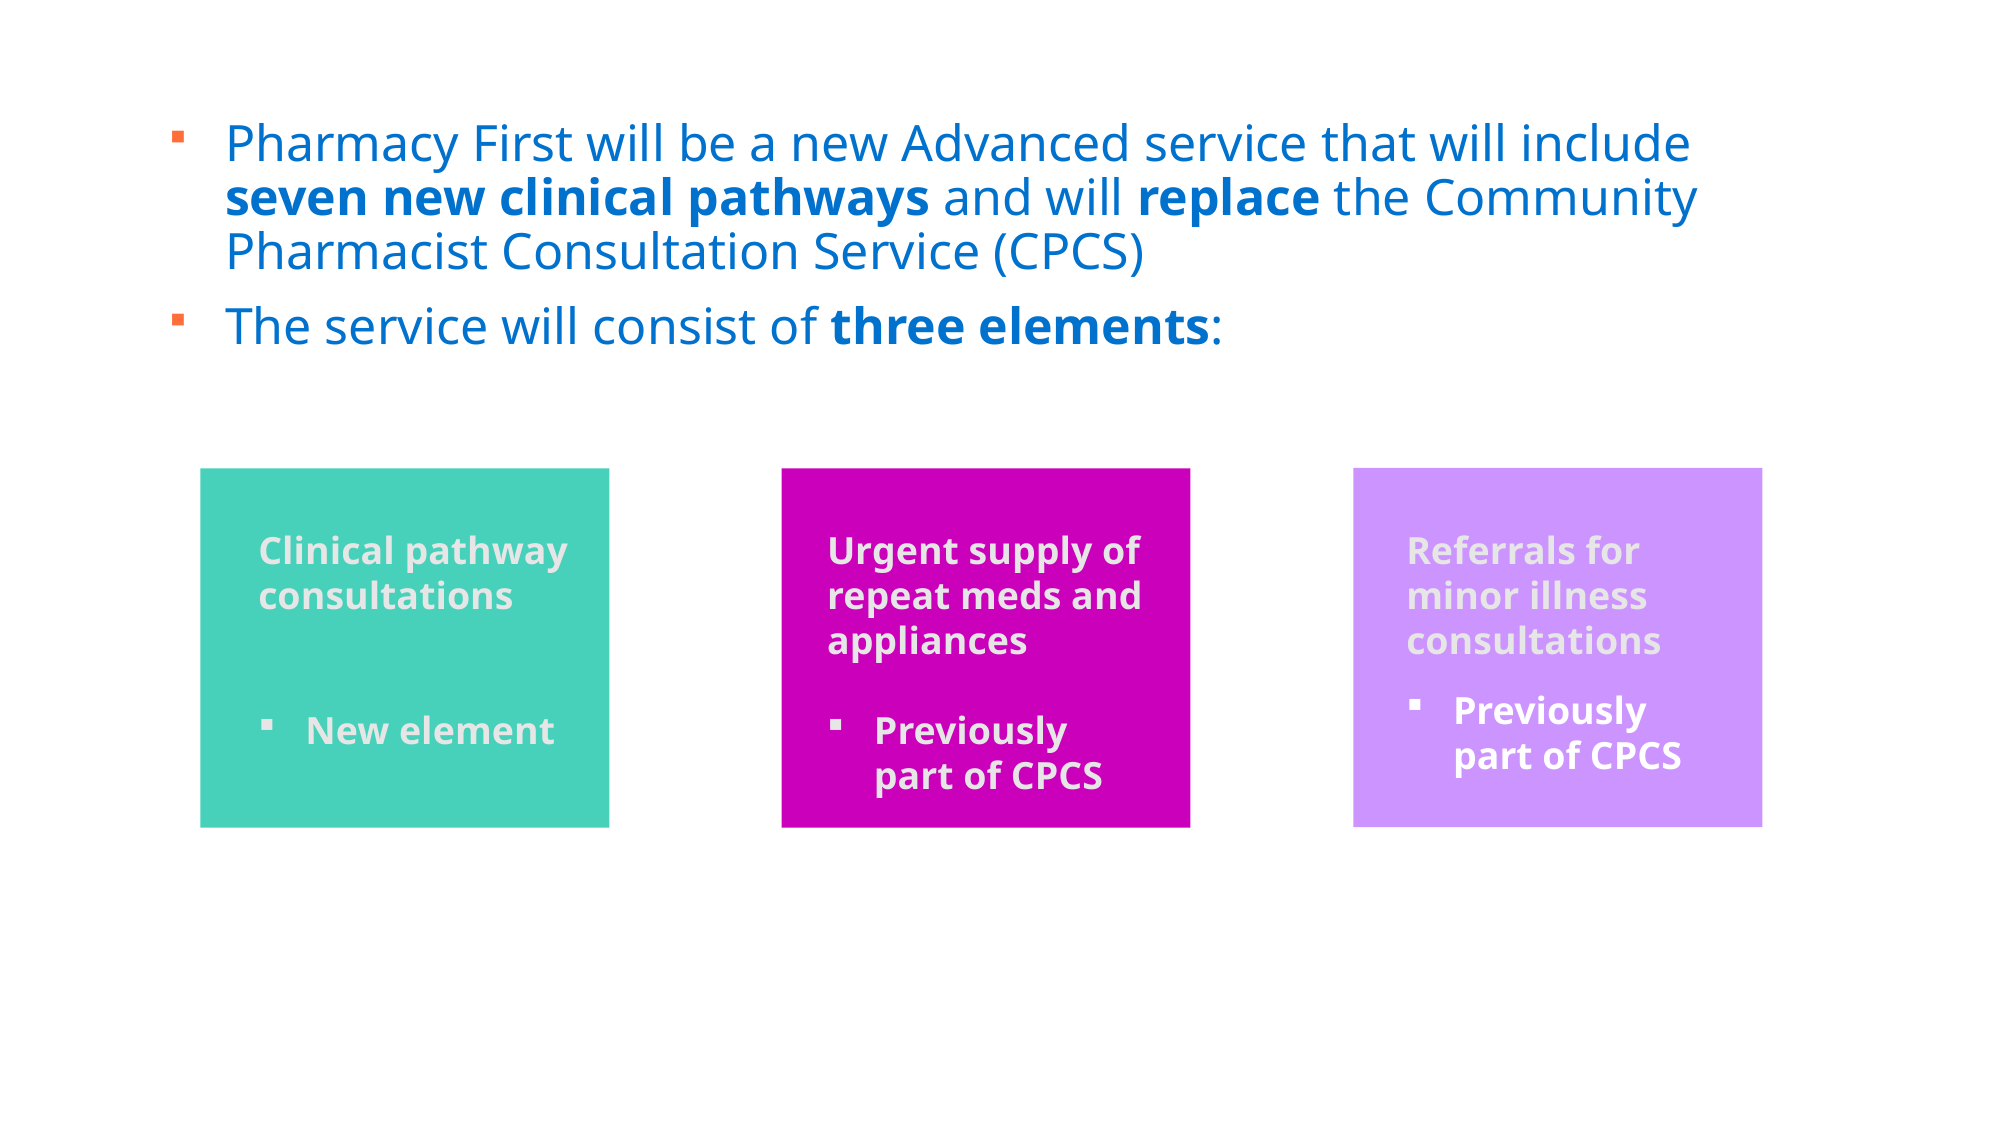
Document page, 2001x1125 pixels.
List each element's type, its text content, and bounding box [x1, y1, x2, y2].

text_box Referrals for minor illness consultations Previously part of CPCS [1391, 519, 1739, 835]
text_box Clinical pathway consultations New element [243, 519, 591, 810]
text_box Urgent supply of repeat meds and appliances Previously part of CPCS [812, 519, 1160, 805]
text_box [1352, 467, 1763, 828]
text_box [781, 467, 1191, 829]
text_box Pharmacy First will be a new Advanced service that will include seven new clinical pathways and will replace the Community Pharmacist Consultation Service (CPCS) The service will consist of three elements: [153, 110, 1863, 1014]
text_box [199, 467, 610, 829]
